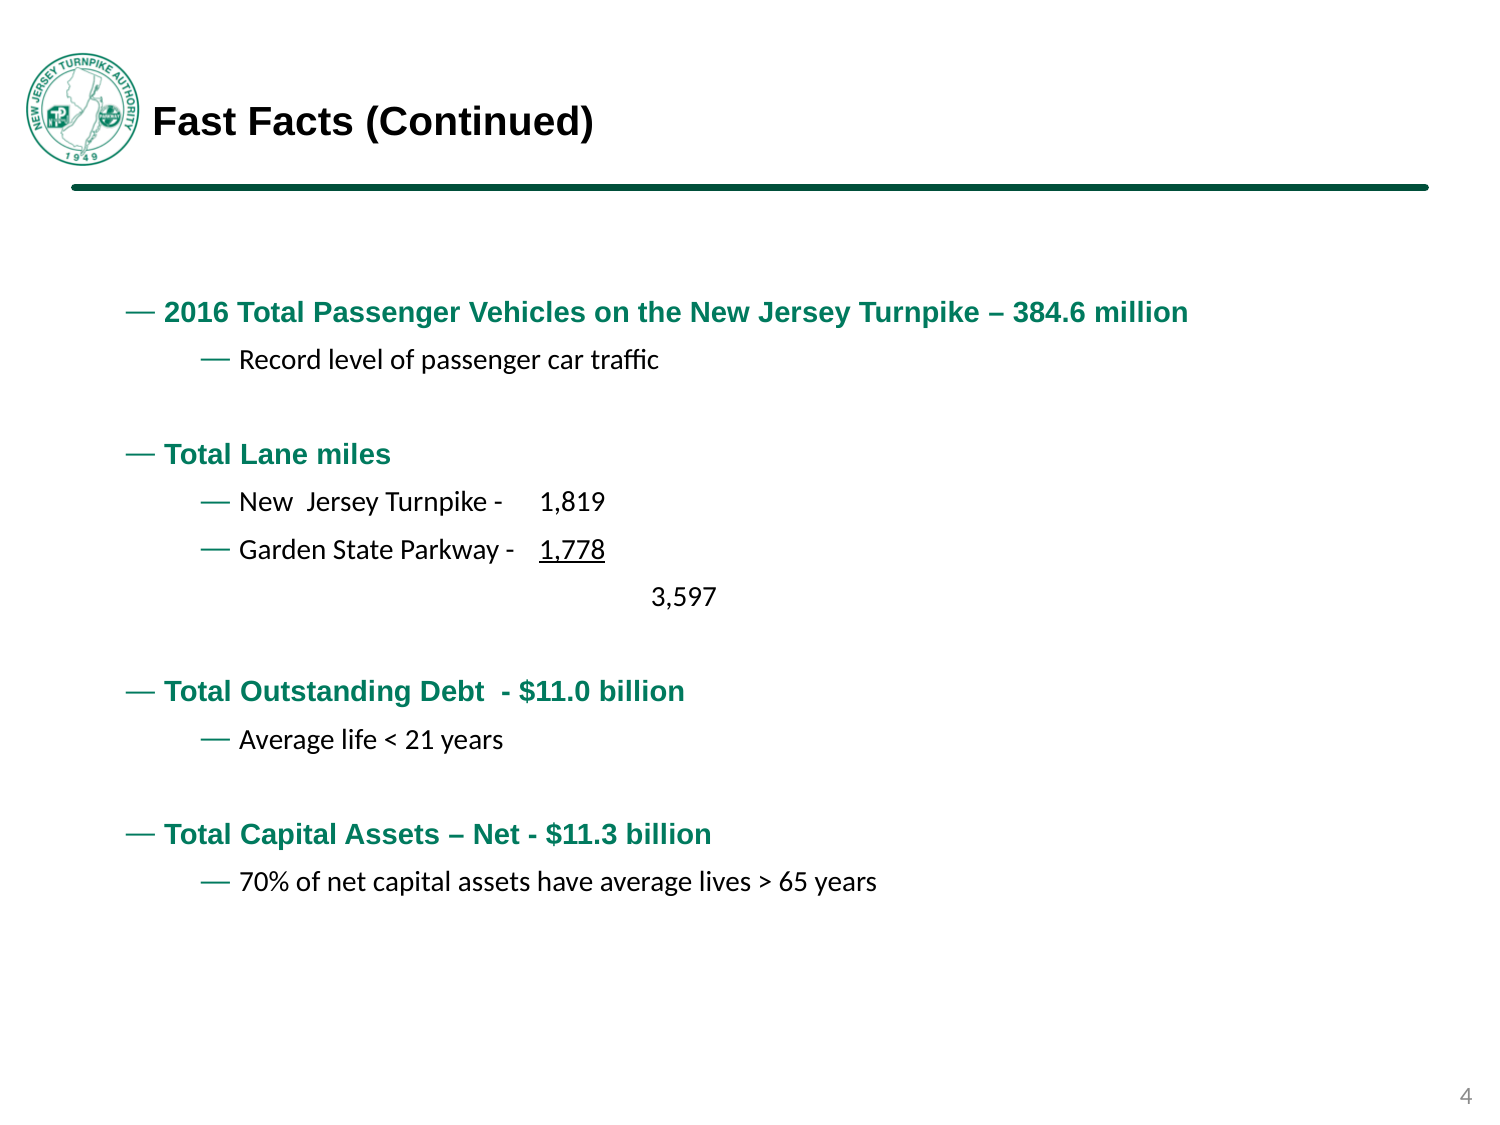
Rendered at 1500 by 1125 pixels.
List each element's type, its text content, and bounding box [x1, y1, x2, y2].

text_box 2016 Total Passenger Vehicles on the New Jersey Turnpike – 384.6 million Record level of passenger car traffic Total Lane miles New Jersey Turnpike - 1,819 Garden State Parkway - 1,778 3,597 Total Outstanding Debt - $11.0 billion Average life < 21 years Total Capital Assets – Net - $11.3 billion 70% of net capital assets have average lives > 65 years [74, 287, 1413, 1013]
slide_number 3 [1137, 1065, 1488, 1125]
title Fast Facts (Continued) [137, 74, 1426, 164]
picture [24, 48, 141, 168]
